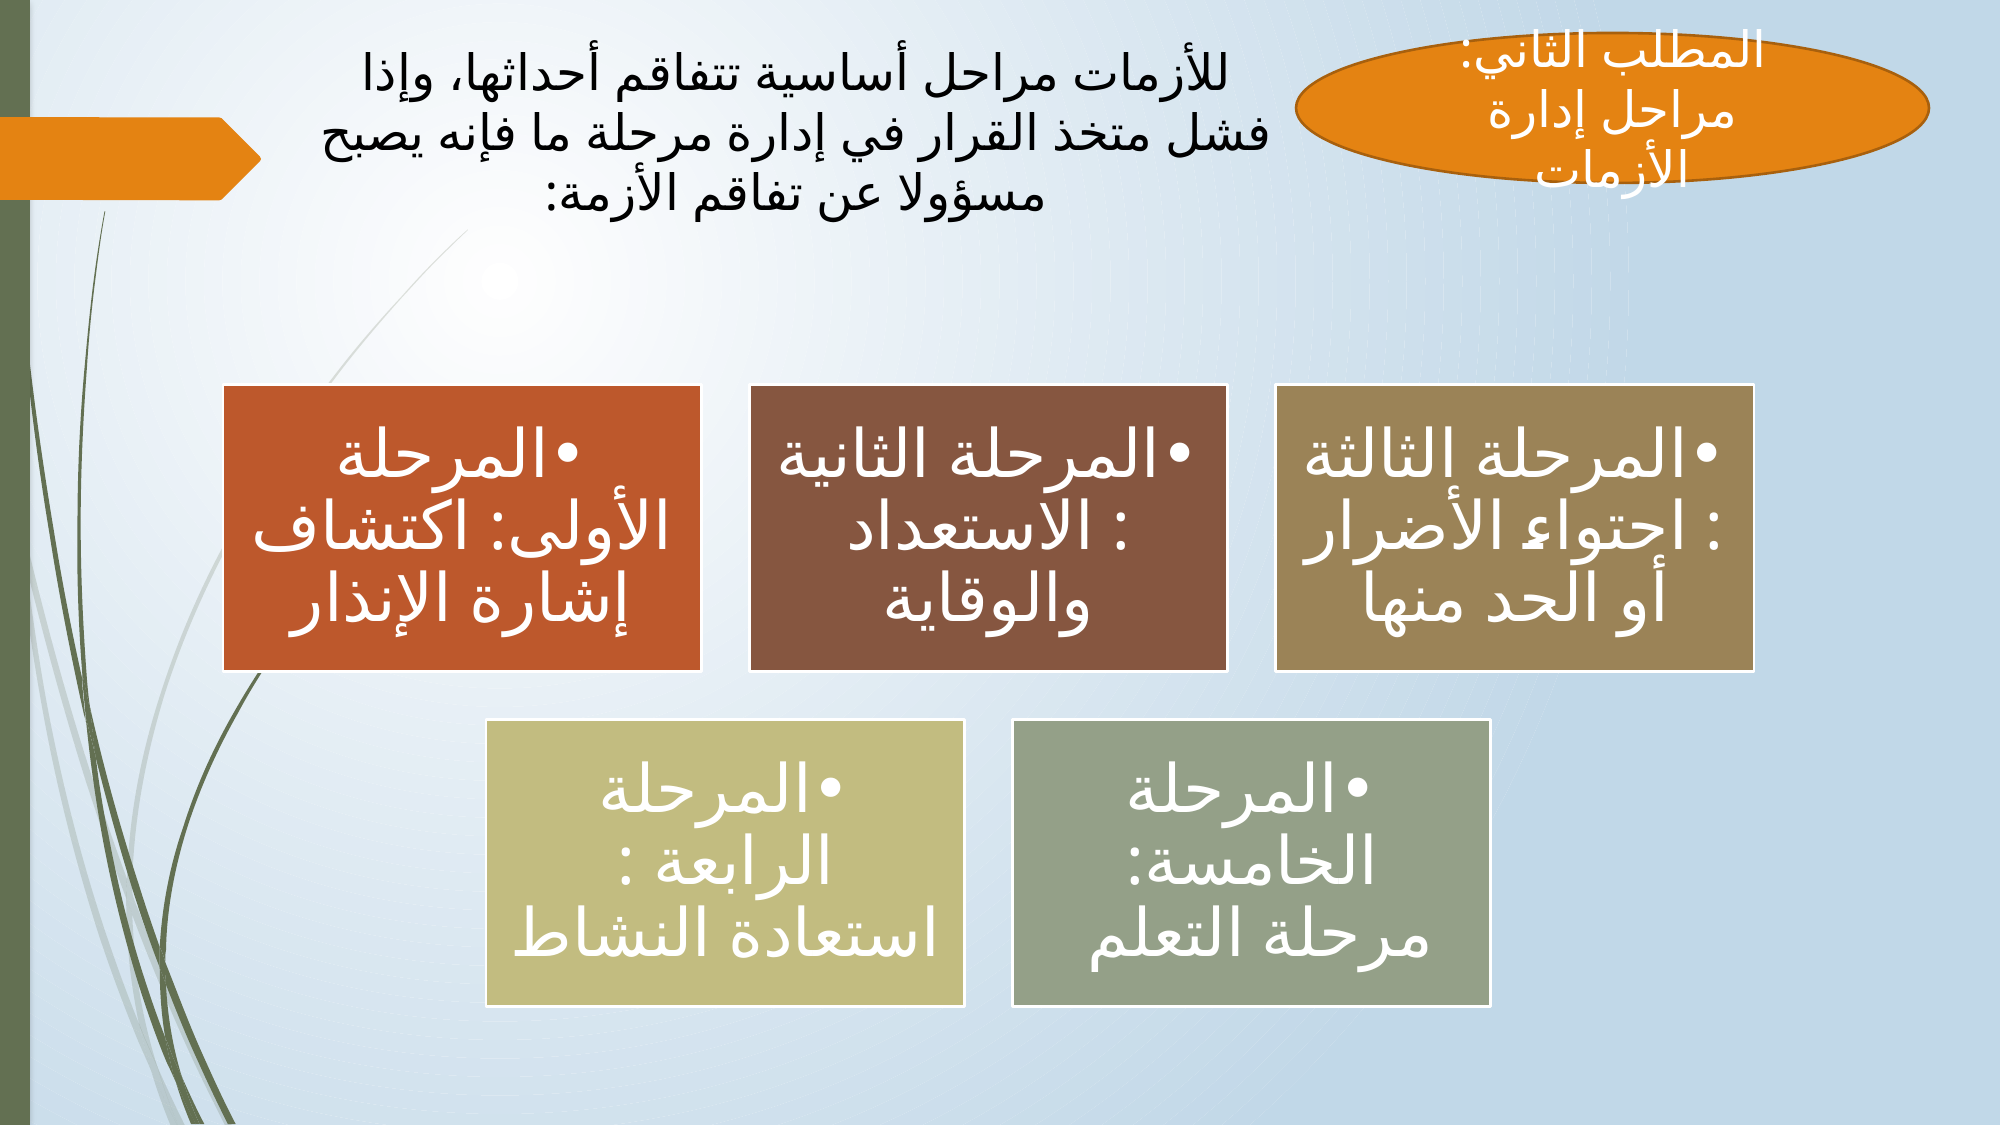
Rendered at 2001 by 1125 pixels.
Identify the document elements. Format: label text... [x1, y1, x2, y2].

text_box للأزمات مراحل أساسية تتفاقم أحداثها، وإذا فشل متخذ القرار في إدارة مرحلة ما فإنه يصبح مسؤولا عن تفاقم الأزمة: [295, 32, 1296, 228]
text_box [179, 383, 1798, 1008]
text_box المطلب الثاني: مراحل إدارة الأزمات [1296, 31, 1931, 185]
